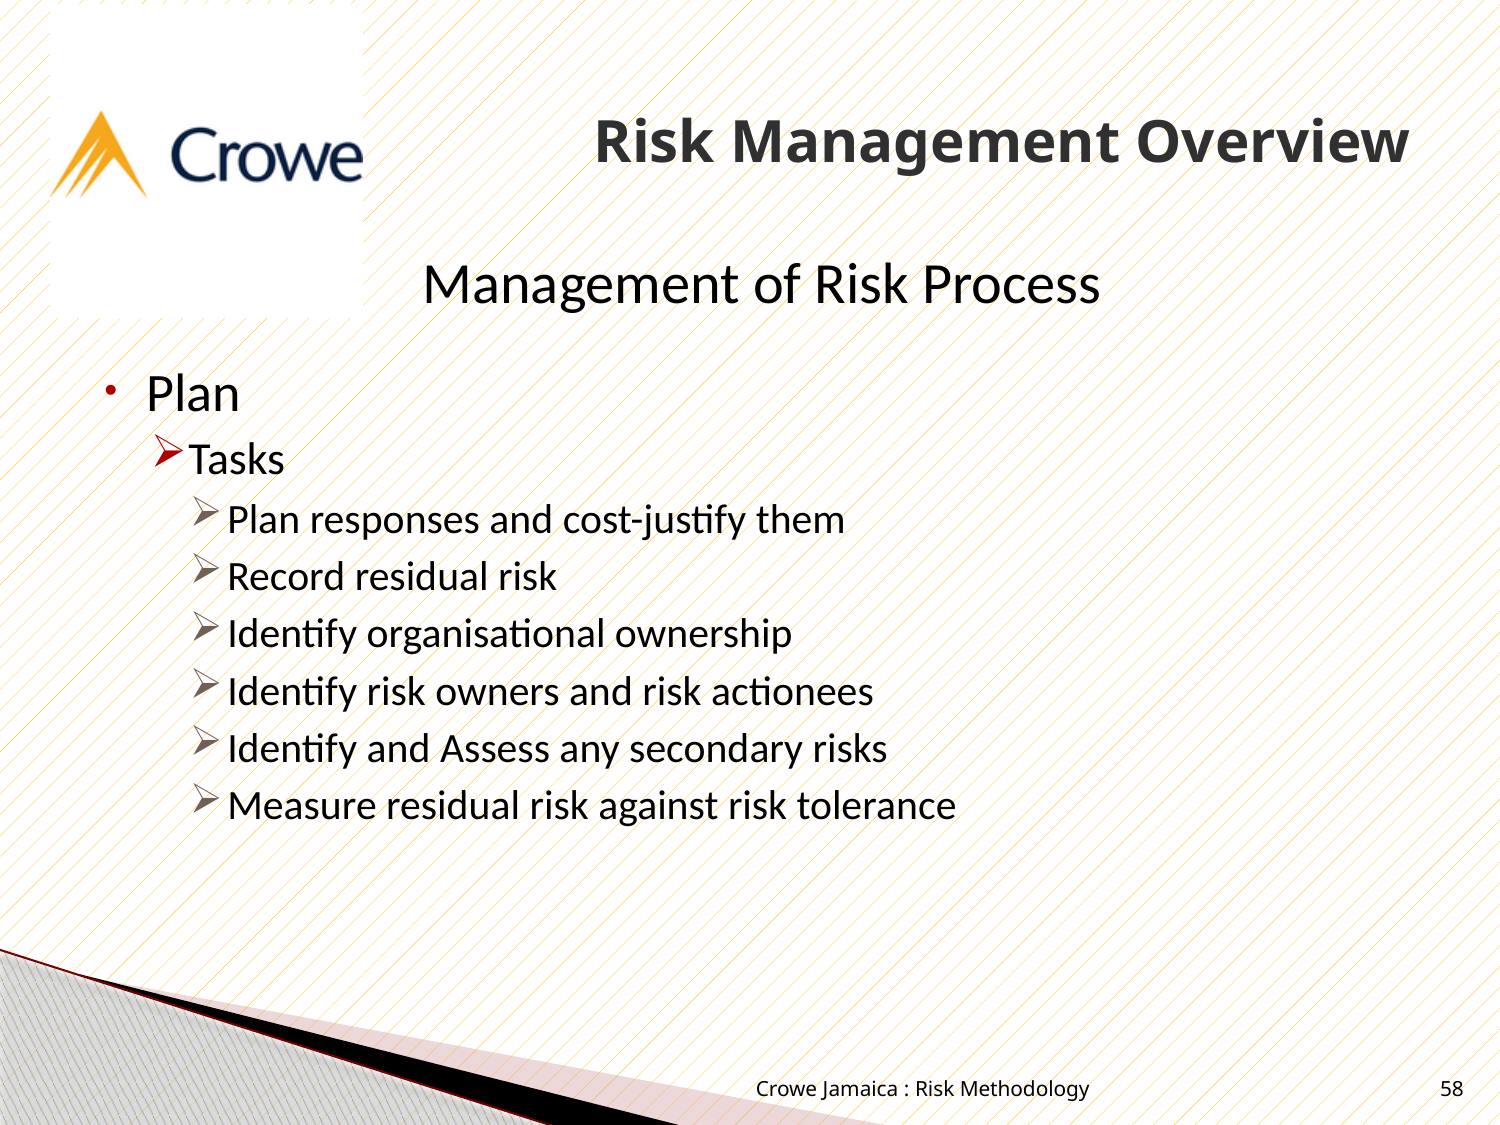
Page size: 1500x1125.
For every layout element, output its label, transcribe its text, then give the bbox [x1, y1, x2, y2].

picture [49, 4, 363, 318]
slide_number 58 [1418, 1051, 1479, 1112]
text_box Management of Risk Process [366, 237, 1425, 323]
list Plan Tasks Plan responses and cost-justify them Record residual risk Identify organisational ownership Identify risk owners and risk actionees Identify and Assess any secondary risks Measure residual risk against risk tolerance [71, 350, 1425, 986]
title Risk Management Overview [368, 45, 1425, 233]
footer Crowe Jamaica : Risk Methodology [718, 1051, 1105, 1112]
